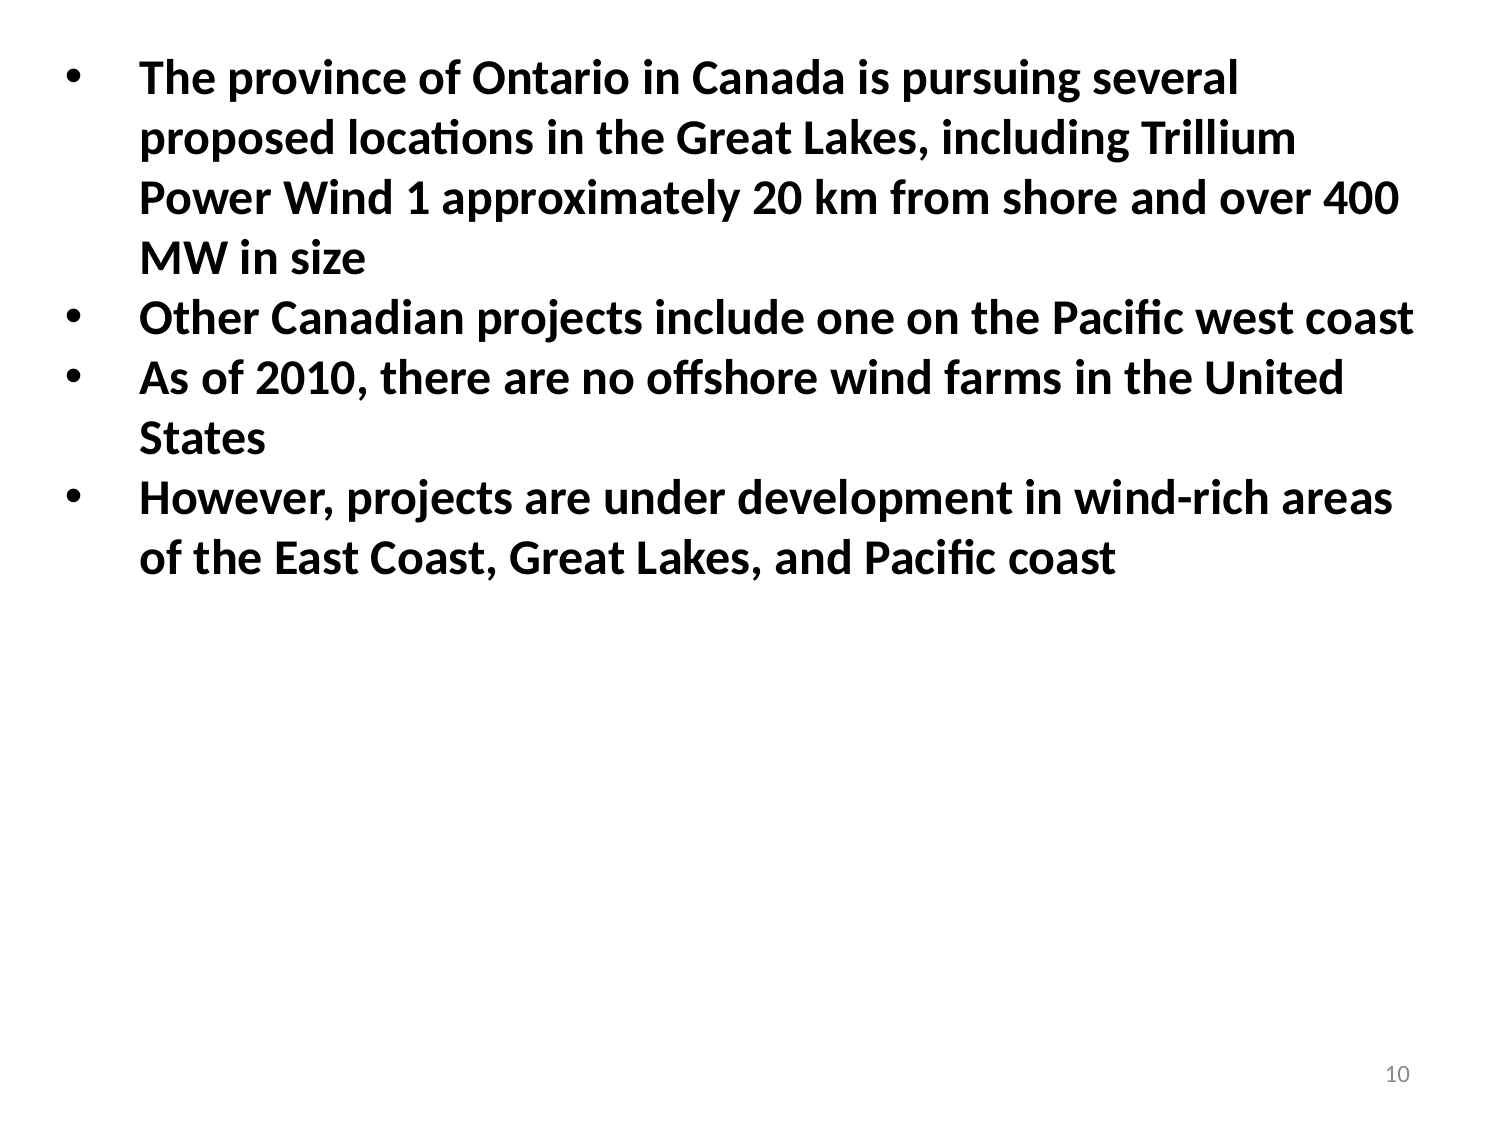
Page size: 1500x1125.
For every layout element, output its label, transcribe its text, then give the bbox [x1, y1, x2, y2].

slide_number 10 [1074, 1042, 1425, 1103]
text_box The province of Ontario in Canada is pursuing several proposed locations in the Great Lakes, including Trillium Power Wind 1 approximately 20 km from shore and over 400 MW in size Other Canadian projects include one on the Pacific west coast As of 2010, there are no offshore wind farms in the United States However, projects are under development in wind-rich areas of the East Coast, Great Lakes, and Pacific coast [50, 37, 1450, 653]
